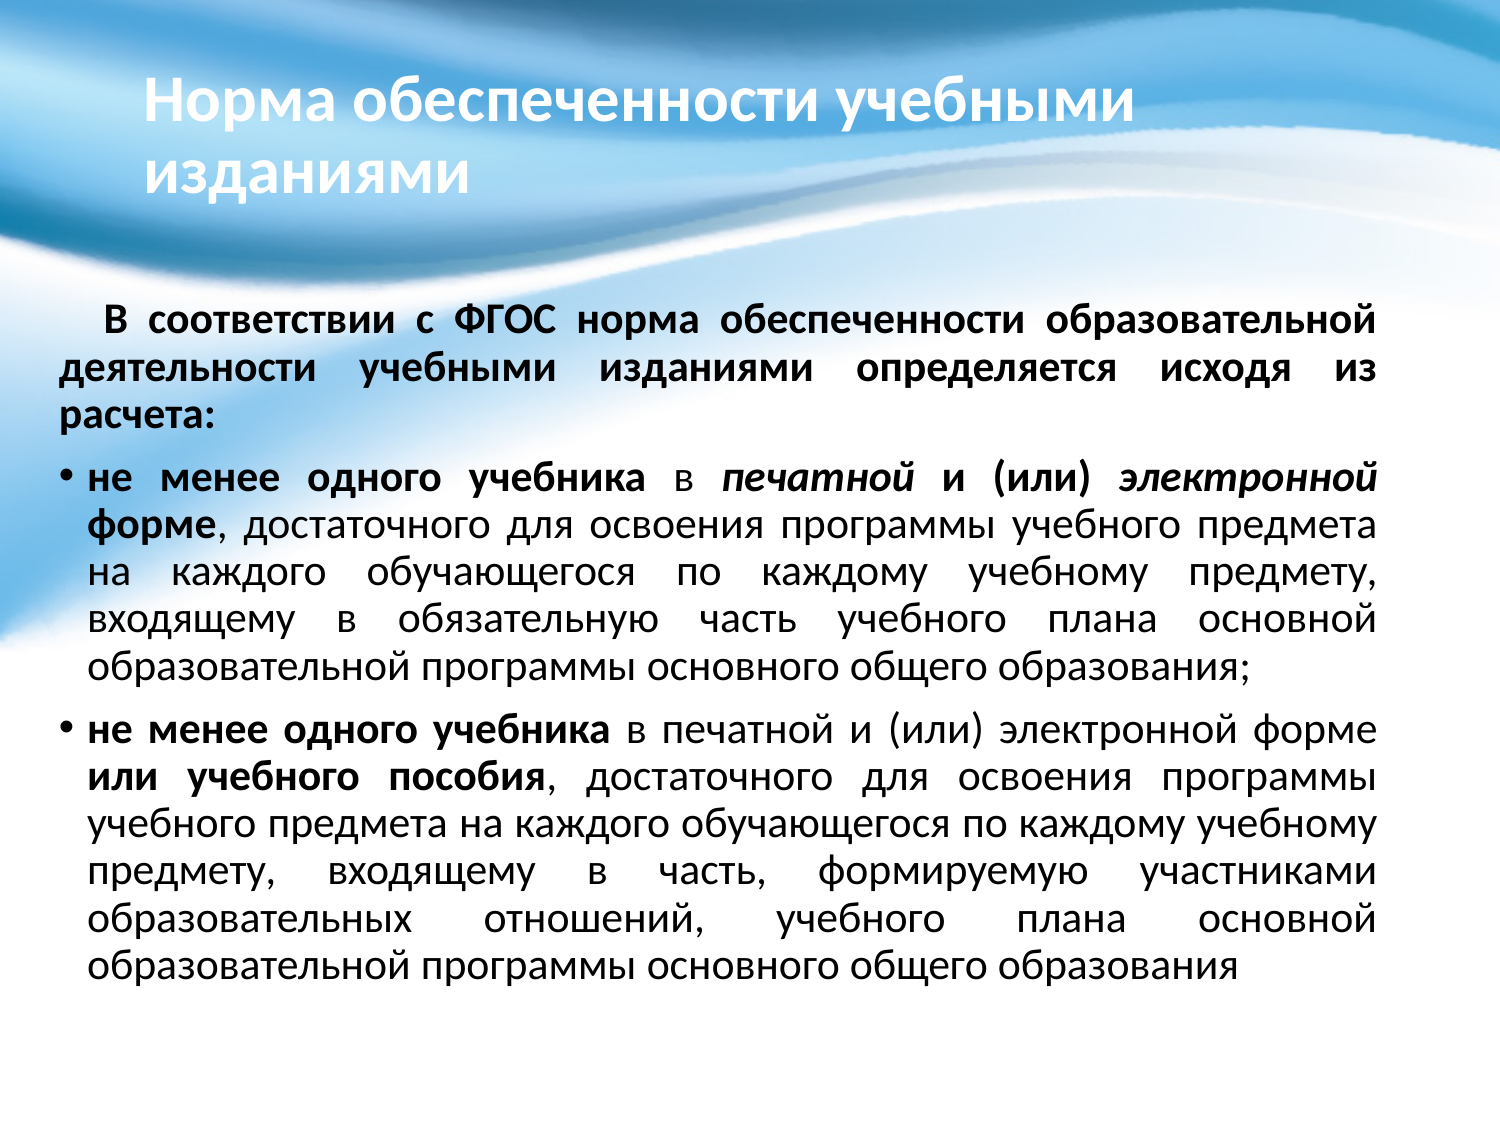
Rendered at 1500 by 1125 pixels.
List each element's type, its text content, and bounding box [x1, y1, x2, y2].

list В соответствии с ФГОС норма обеспеченности образовательной деятельности учебными изданиями определяется исходя из расчета: не менее одного учебника в печатной и (или) электронной форме, достаточного для освоения программы учебного предмета на каждого обучающегося по каждому учебному предмету, входящему в обязательную часть учебного плана основной образовательной программы основного общего образования; не менее одного учебника в печатной и (или) электронной форме или учебного пособия, достаточного для освоения программы учебного предмета на каждого обучающегося по каждому учебному предмету, входящему в часть, формируемую участниками образовательных отношений, учебного плана основной образовательной программы основного общего образования [43, 288, 1394, 1036]
title Норма обеспеченности учебными изданиями [128, 54, 1394, 218]
picture [0, 0, 1500, 1125]
